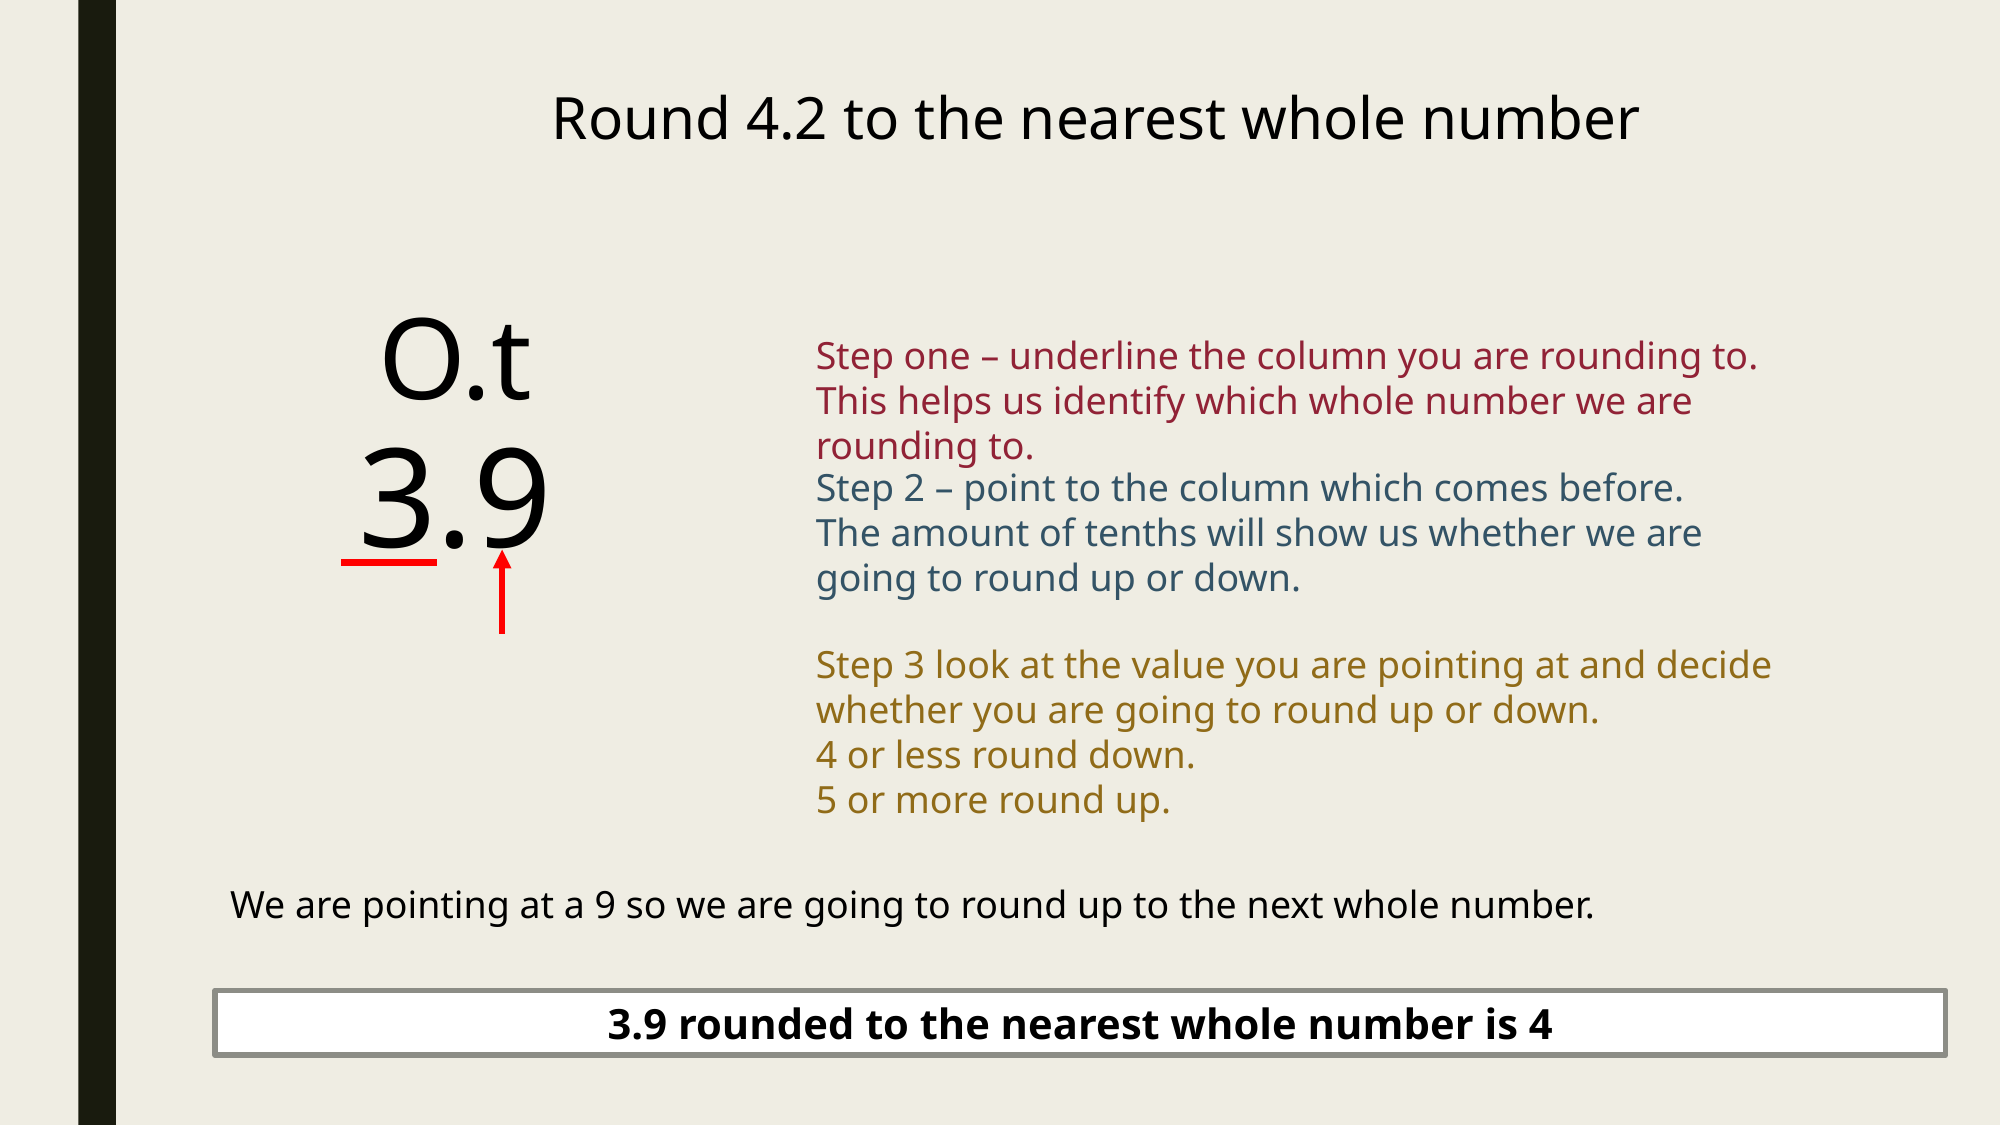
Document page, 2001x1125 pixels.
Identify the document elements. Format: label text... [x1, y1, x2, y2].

text_box Step one – underline the column you are rounding to. This helps us identify which whole number we are rounding to. [801, 324, 1822, 456]
text_box Step 2 – point to the column which comes before. The amount of tenths will show us whether we are going to round up or down. [801, 456, 1822, 607]
text_box We are pointing at a 9 so we are going to round up to the next whole number. [215, 873, 1946, 934]
text_box Round 4.2 to the nearest whole number [537, 73, 1656, 159]
text_box O.t [363, 279, 547, 429]
text_box 3.9 rounded to the nearest whole number is 4 [212, 988, 1948, 1058]
text_box Step 3 look at the value you are pointing at and decide whether you are going to round up or down. 4 or less round down. 5 or more round up. [801, 633, 1822, 829]
text_box 3.9 [343, 402, 568, 582]
